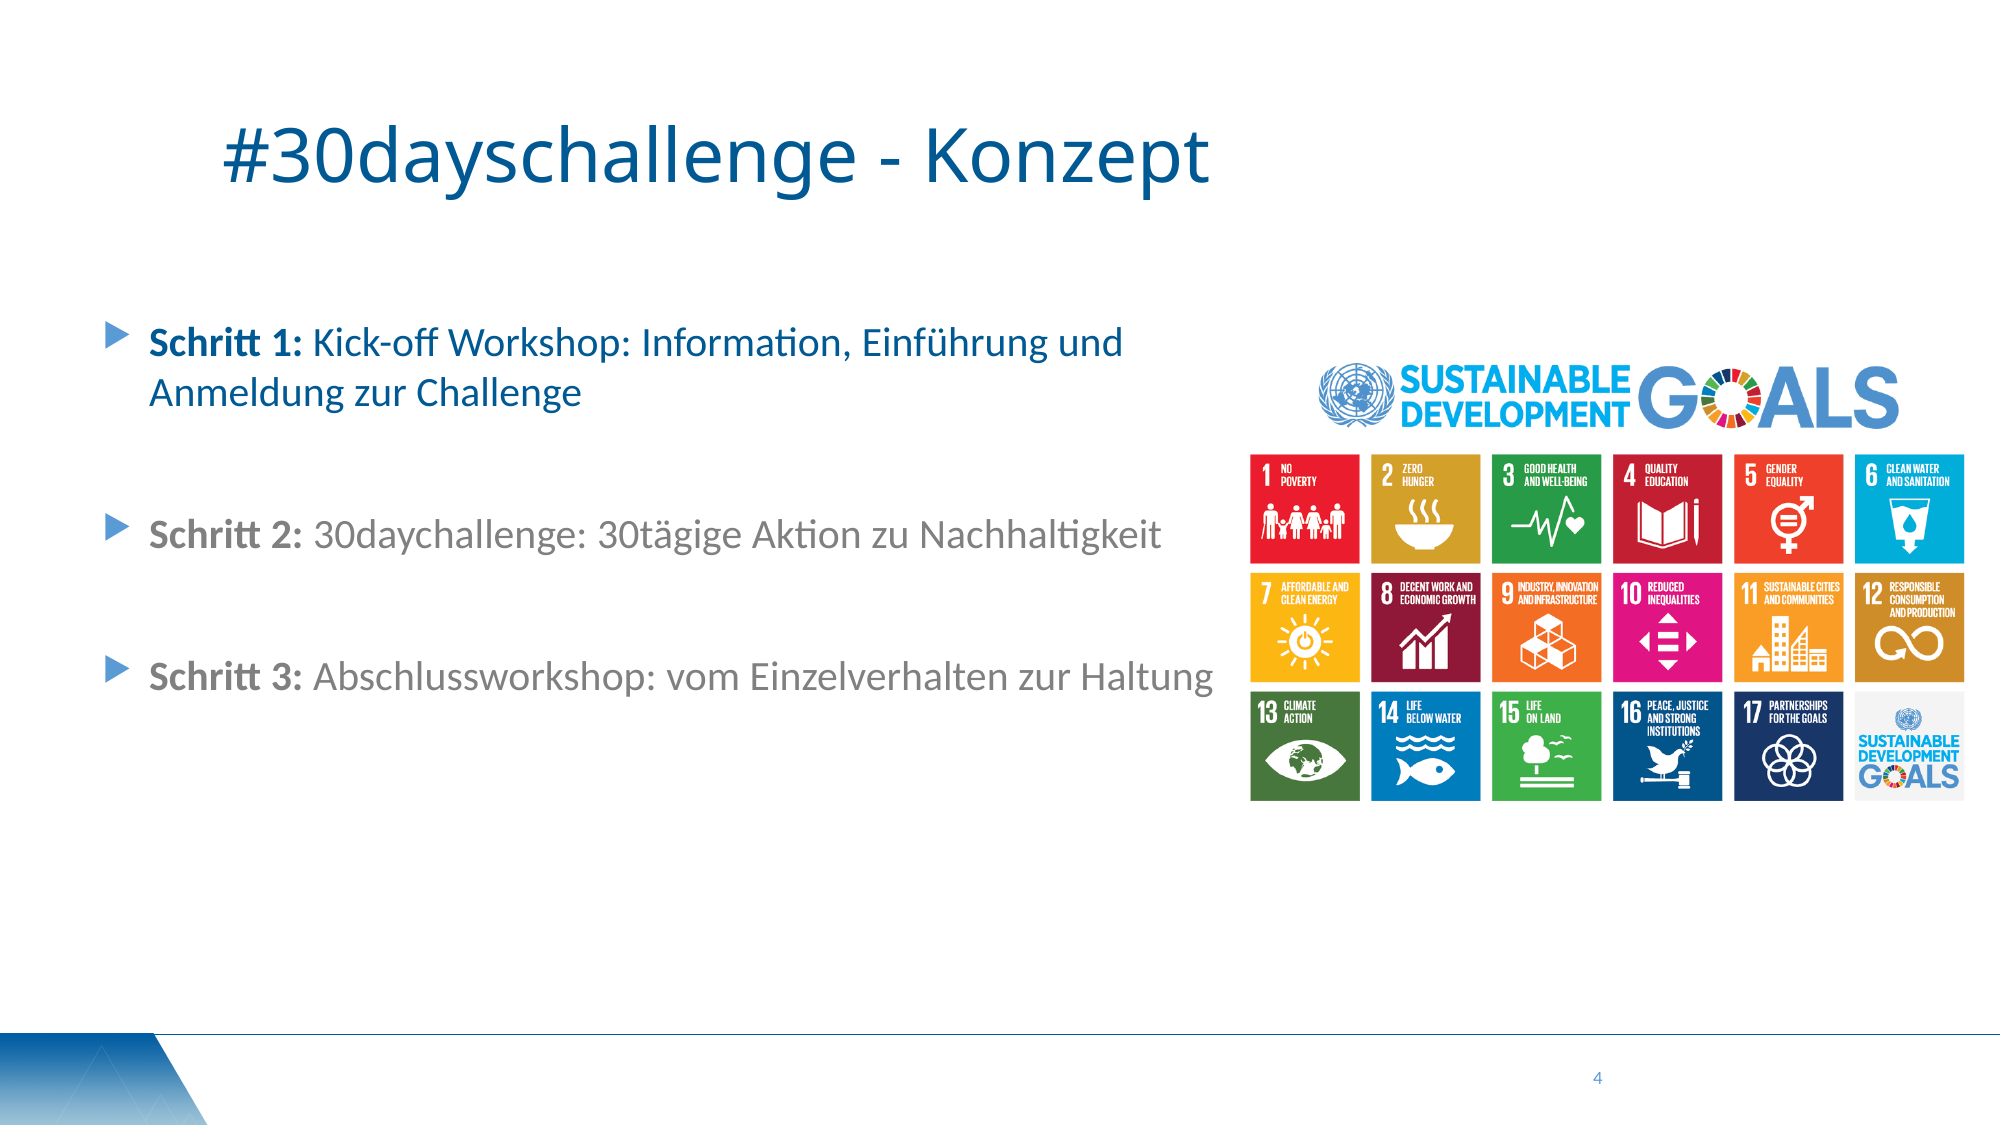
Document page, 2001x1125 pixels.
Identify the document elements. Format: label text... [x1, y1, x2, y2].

picture [0, 1033, 208, 1125]
title #30dayschallenge - Konzept [1031, 99, 1618, 285]
text_box Schritt 1: Kick-off Workshop: Information, Einführung und Anmeldung zur Challenge Schritt 2: 30daychallenge: 30tägige Aktion zu Nachhaltigkeit Schritt 3: Abschlussworkshop: vom Einzelverhalten zur Haltung [83, 235, 1247, 1006]
slide_number 4 [1505, 1047, 1618, 1107]
picture [1216, 285, 1995, 887]
text_box [207, 98, 1031, 235]
